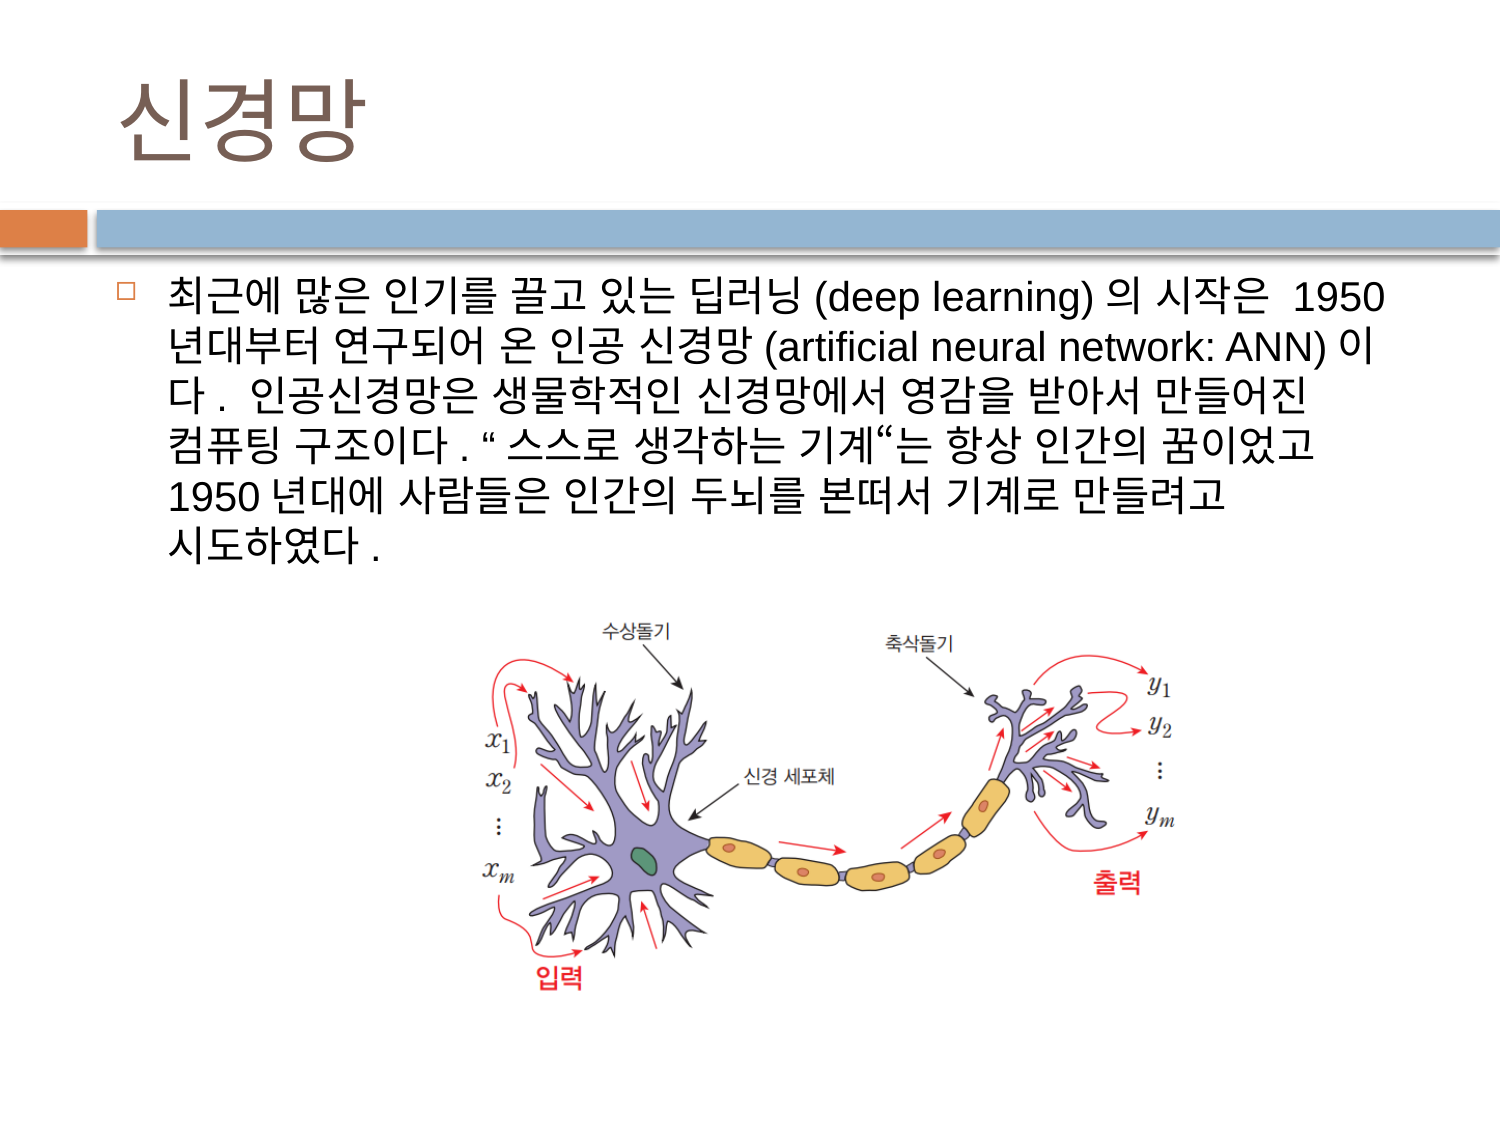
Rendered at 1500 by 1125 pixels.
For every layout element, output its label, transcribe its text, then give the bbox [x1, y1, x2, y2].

list 최근에 많은 인기를 끌고 있는 딥러닝(deep learning)의 시작은 1950년대부터 연구되어 온 인공 신경망(artificial neural network: ANN)이다. 인공신경망은 생물학적인 신경망에서 영감을 받아서 만들어진 컴퓨팅 구조이다. “스스로 생각하는 기계“는 항상 인간의 꿈이었고 1950년대에 사람들은 인간의 두뇌를 본떠서 기계로 만들려고 시도하였다. [100, 262, 1438, 1000]
title 신경망 [100, 37, 1438, 200]
picture [443, 606, 1202, 1001]
